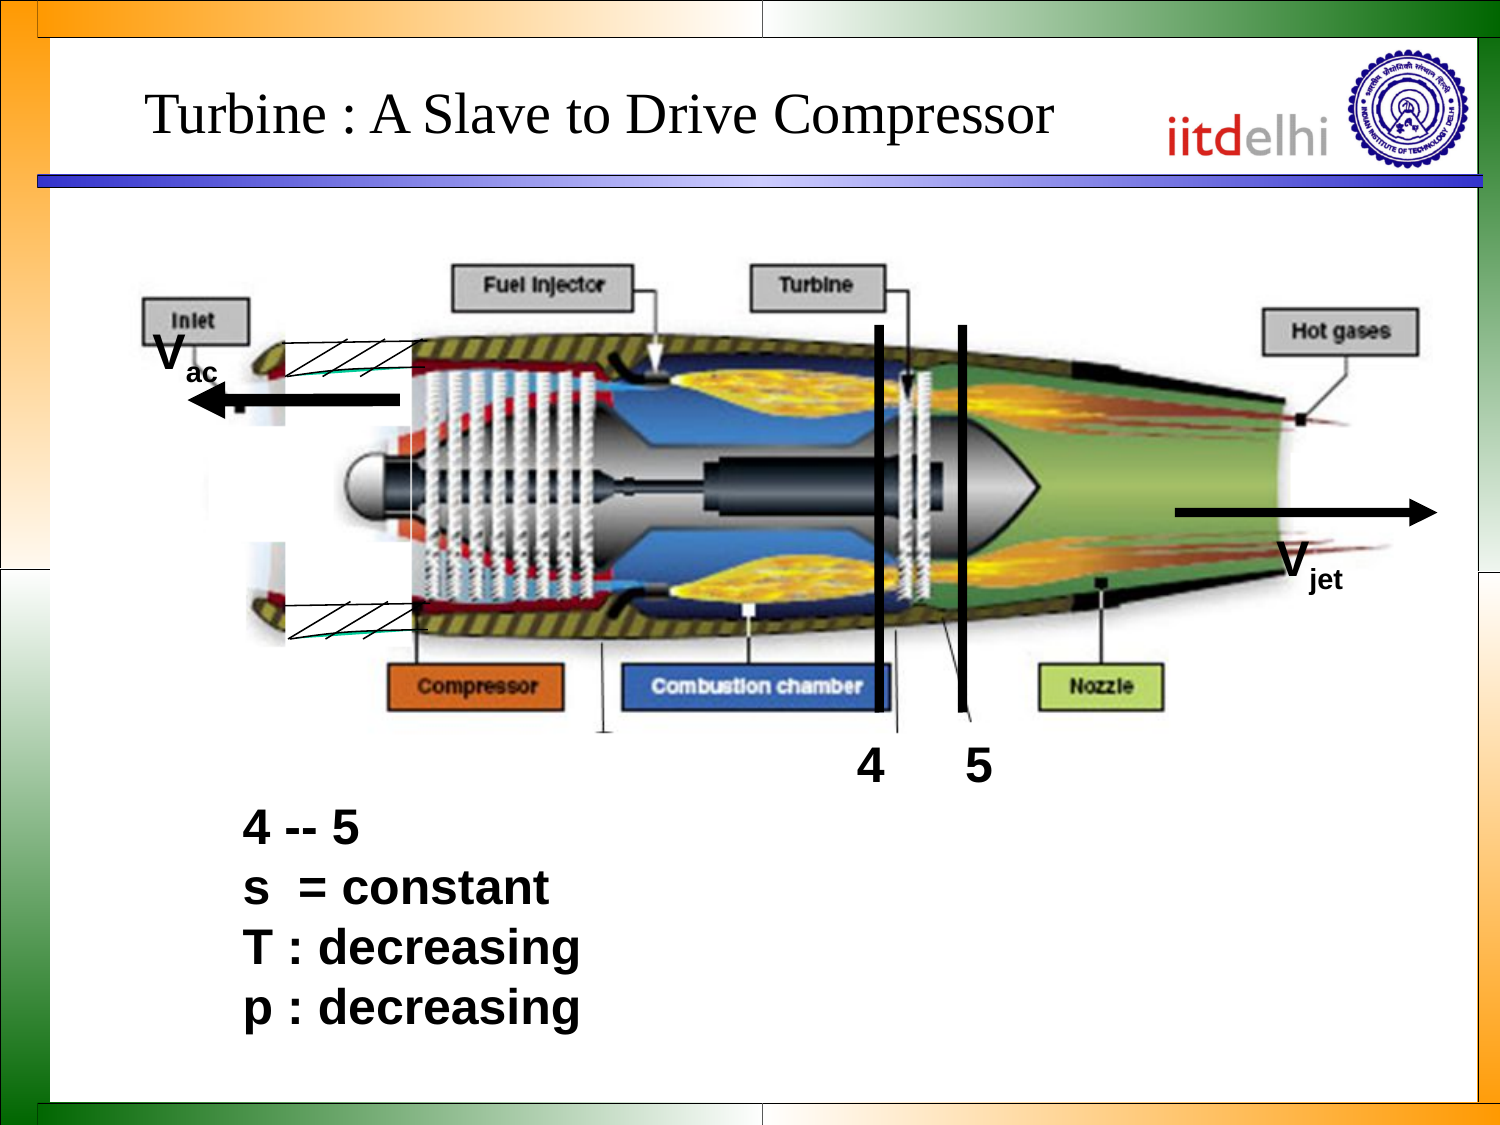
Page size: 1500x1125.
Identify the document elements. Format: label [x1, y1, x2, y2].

text_box [0, 0, 1500, 1125]
